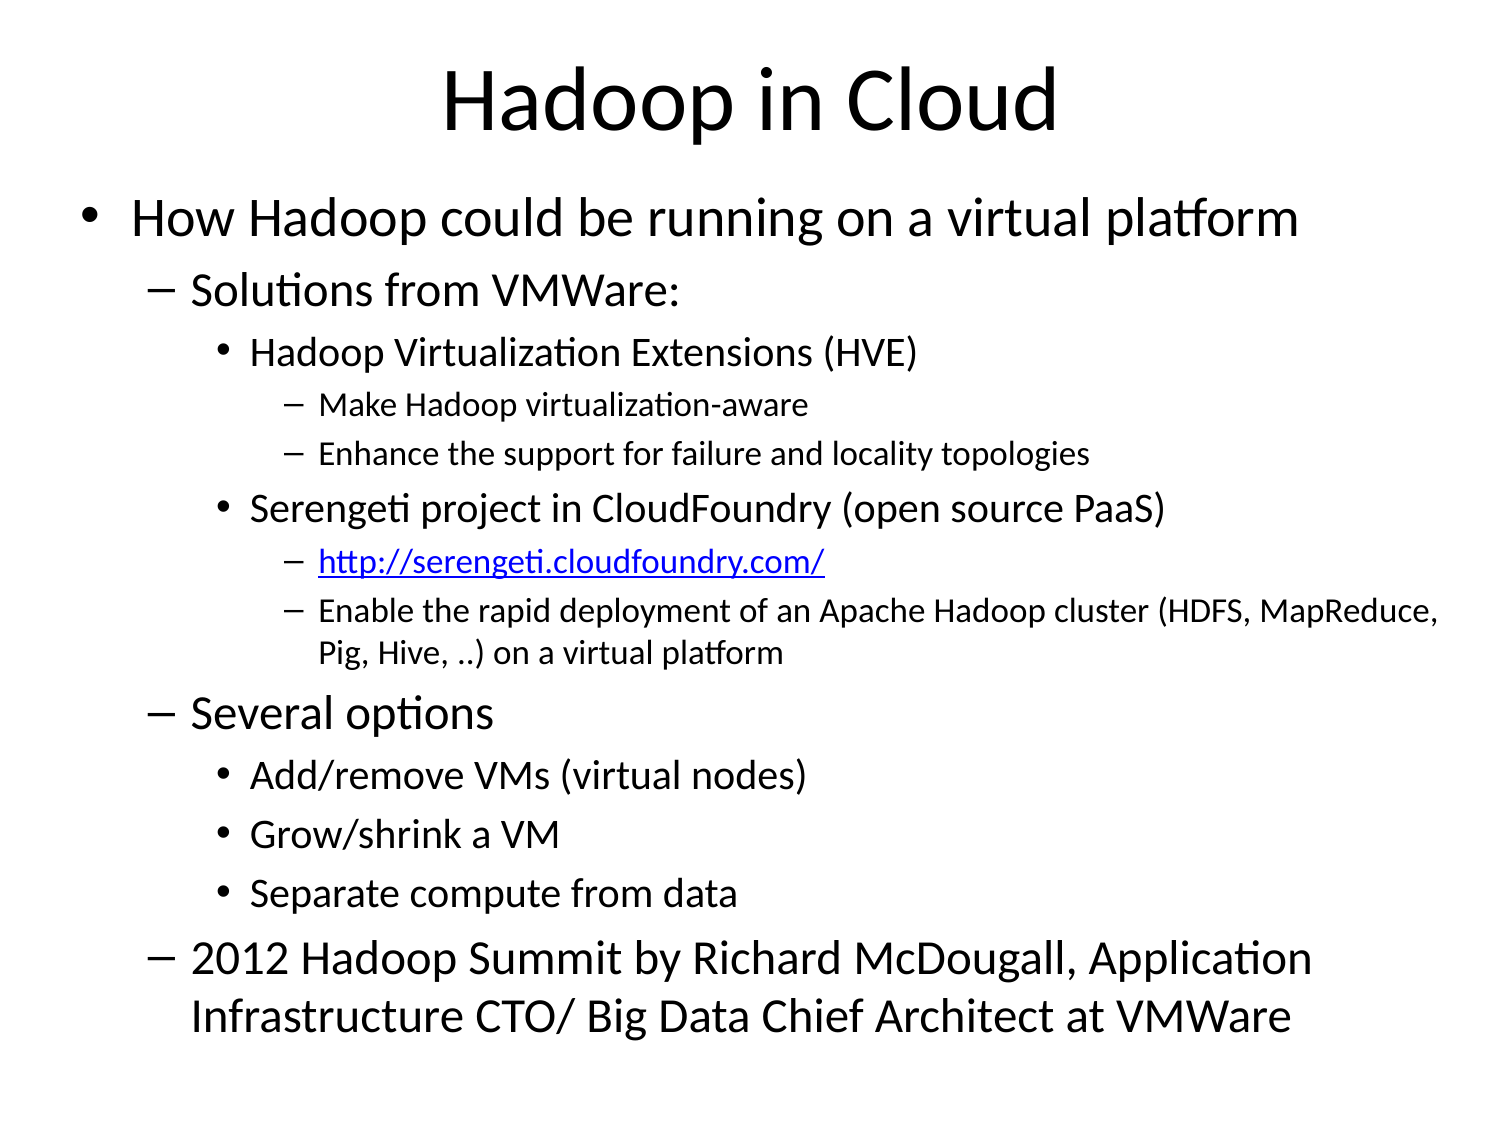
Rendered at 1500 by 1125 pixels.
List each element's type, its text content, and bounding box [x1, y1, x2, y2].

title Hadoop in Cloud [76, 0, 1427, 172]
list How Hadoop could be running on a virtual platform Solutions from VMWare: Hadoop Virtualization Extensions (HVE) Make Hadoop virtualization-aware Enhance the support for failure and locality topologies Serengeti project in CloudFoundry (open source PaaS) http://serengeti.cloudfoundry.com/ Enable the rapid deployment of an Apache Hadoop cluster (HDFS, MapReduce, Pig, Hive, ..) on a virtual platform Several options Add/remove VMs (virtual nodes) Grow/shrink a VM Separate compute from data 2012 Hadoop Summit by Richard McDougall, Application Infrastructure CTO/ Big Data Chief Architect at VMWare [64, 172, 1500, 1059]
